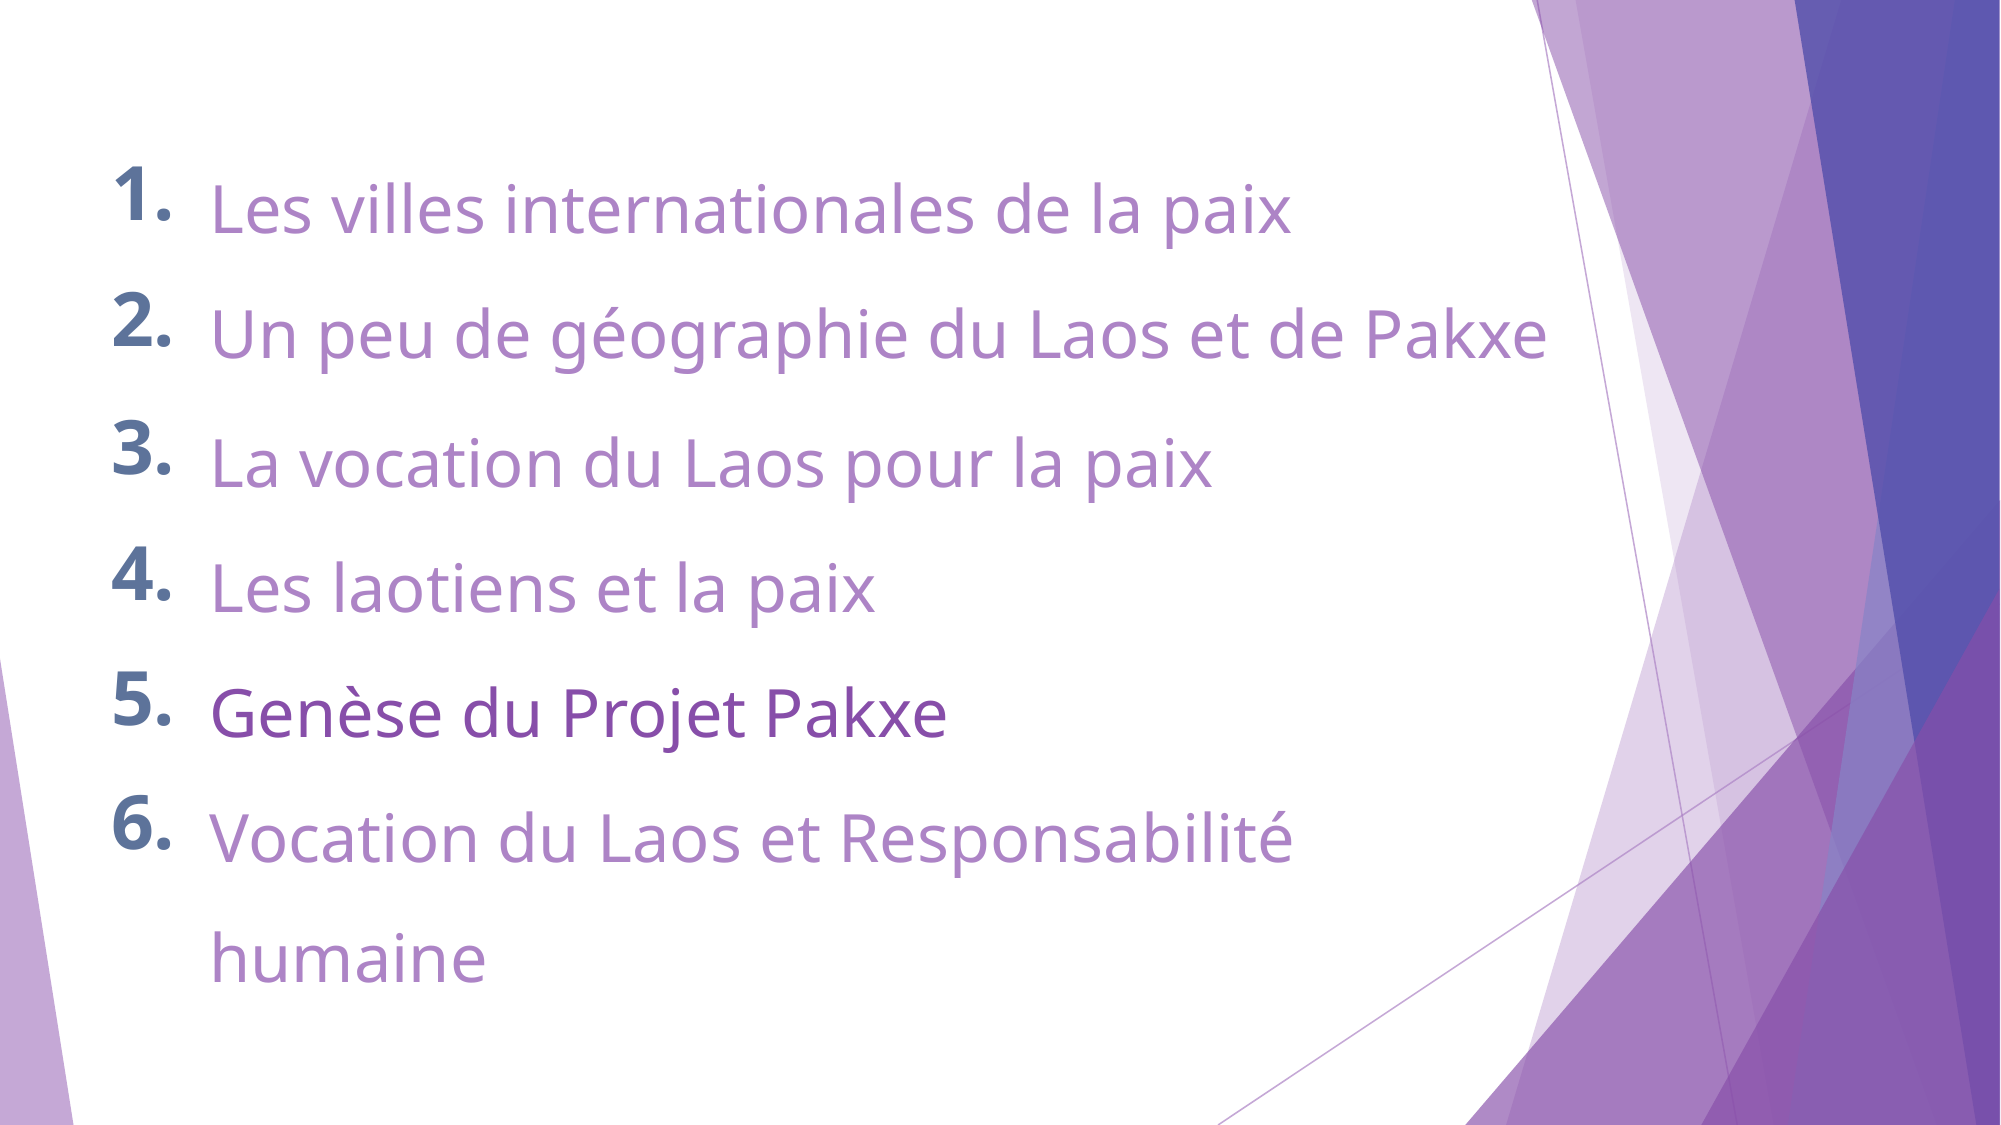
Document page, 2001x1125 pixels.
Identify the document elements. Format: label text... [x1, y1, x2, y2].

text_box Les laotiens et la paix [194, 498, 1605, 623]
text_box Genèse du Projet Pakxe [194, 623, 1605, 748]
title Les villes internationales de la paix [194, 119, 1605, 244]
text_box 1. [96, 138, 222, 244]
text_box 6. [96, 767, 222, 873]
text_box 3. [96, 392, 222, 498]
text_box 5. [96, 642, 222, 748]
text_box 2. [96, 263, 222, 369]
text_box 4. [96, 517, 222, 623]
text_box Un peu de géographie du Laos et de Pakxe [194, 244, 1605, 373]
text_box La vocation du Laos pour la paix [194, 373, 1605, 498]
text_box Vocation du Laos et Responsabilité humaine [194, 748, 1605, 893]
